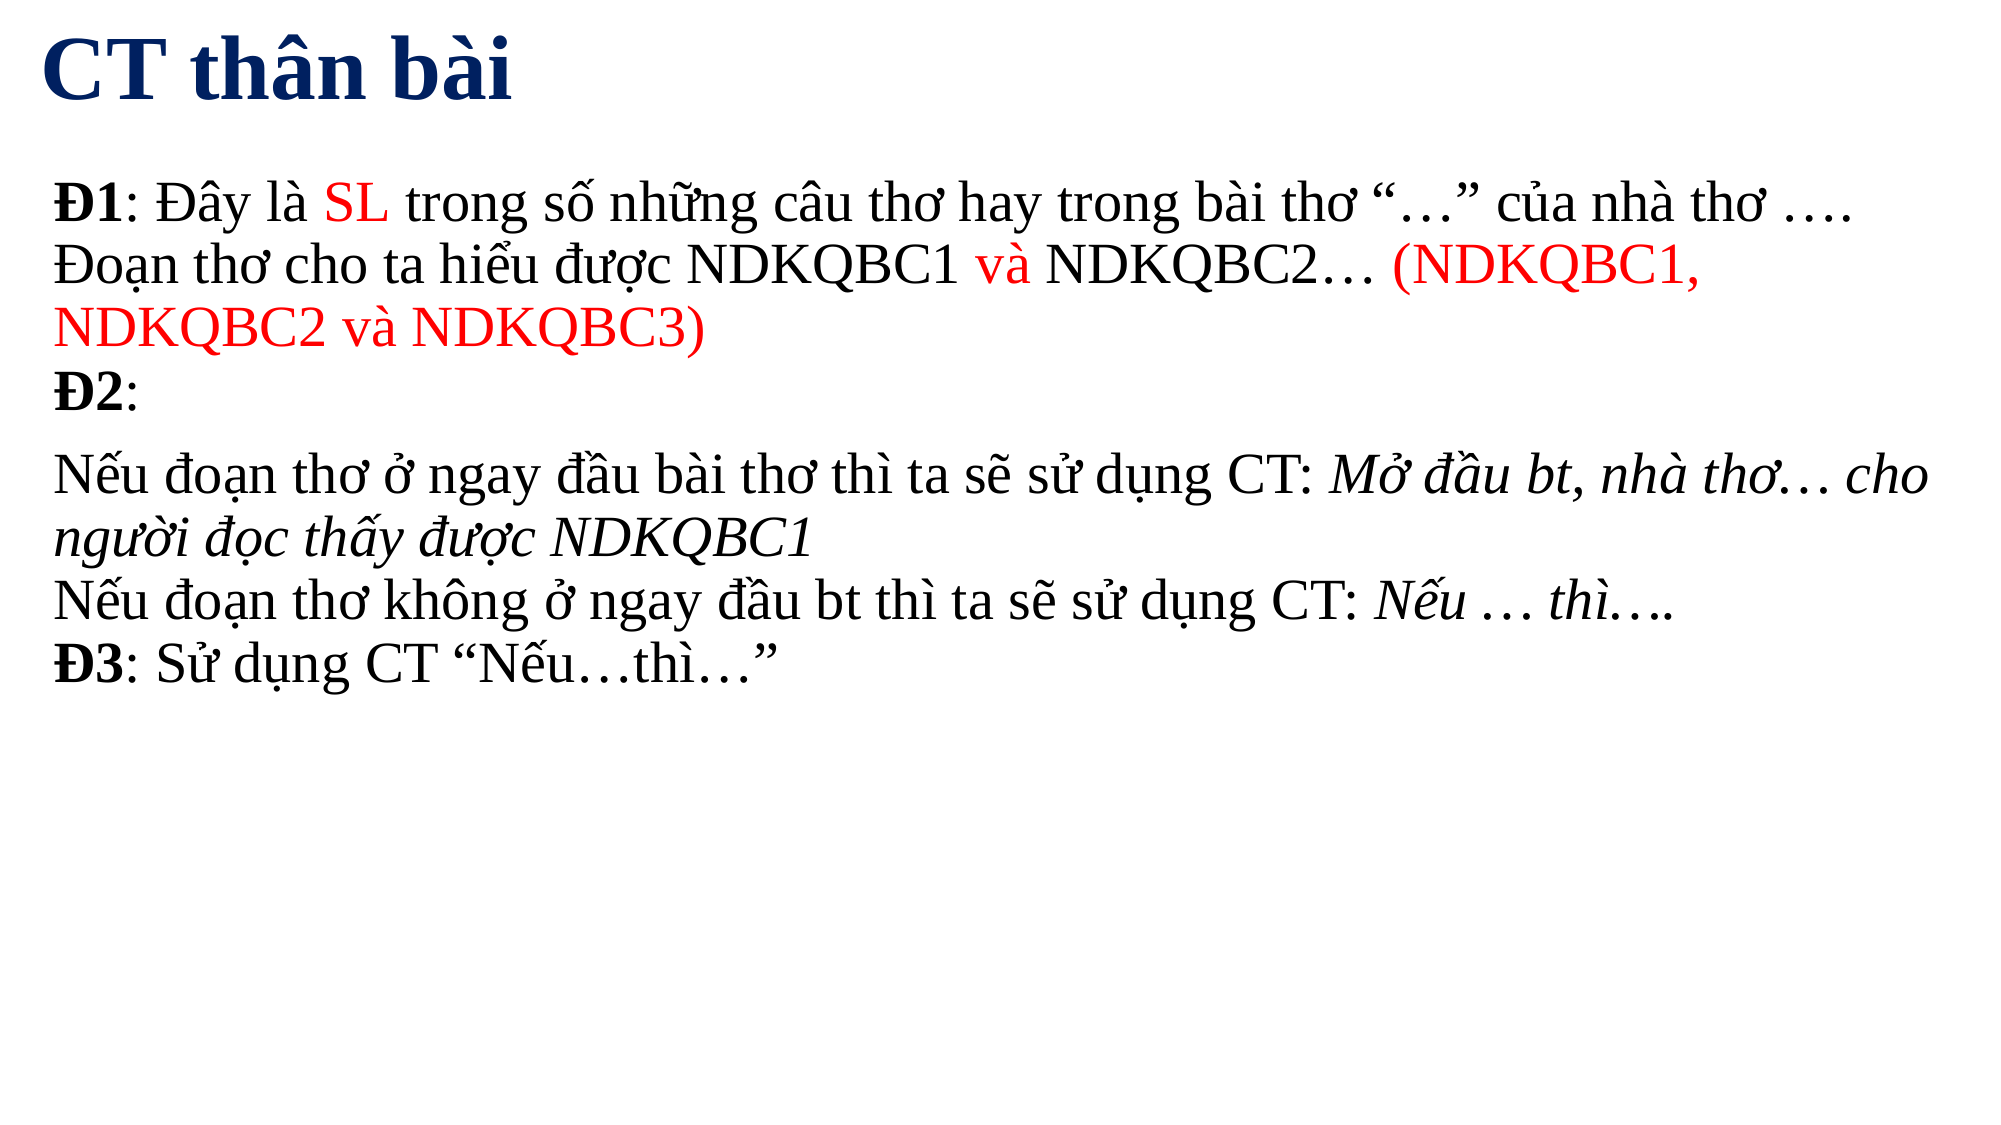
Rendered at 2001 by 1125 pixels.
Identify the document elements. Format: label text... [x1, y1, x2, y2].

title CT thân bài [25, 3, 1751, 138]
list Đ1: Đây là SL trong số những câu thơ hay trong bài thơ “…” của nhà thơ …. Đoạn thơ cho ta hiểu được NDKQBC1 và NDKQBC2… (NDKQBC1, NDKQBC2 và NDKQBC3) Đ2: Nếu đoạn thơ ở ngay đầu bài thơ thì ta sẽ sử dụng CT: Mở đầu bt, nhà thơ… cho người đọc thấy được NDKQBC1 Nếu đoạn thơ không ở ngay đầu bt thì ta sẽ sử dụng CT: Nếu … thì…. Đ3: Sử dụng CT “Nếu…thì…” [38, 163, 1984, 877]
